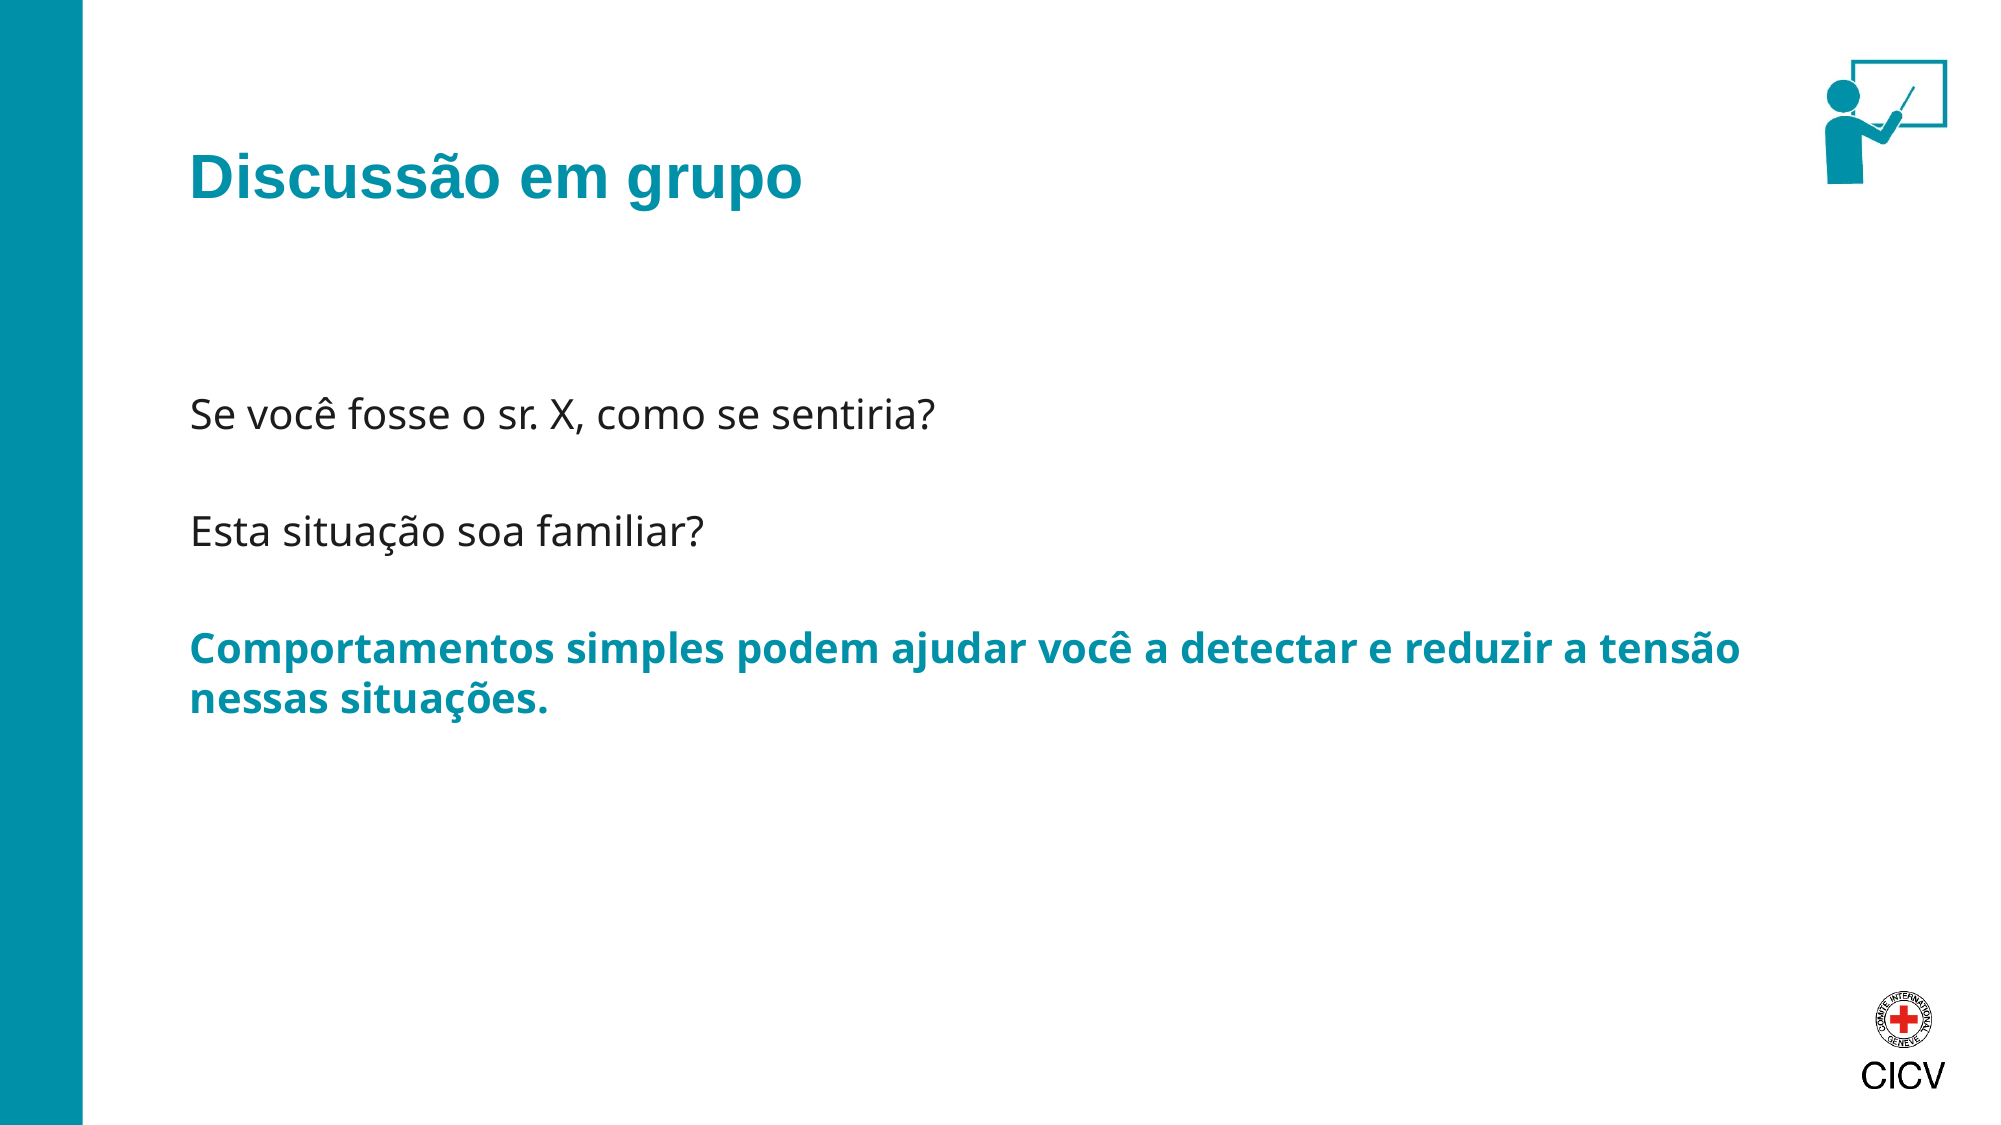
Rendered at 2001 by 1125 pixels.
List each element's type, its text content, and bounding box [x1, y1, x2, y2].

picture [1808, 43, 1956, 191]
picture [1862, 990, 1945, 1089]
title Discussão em grupo [175, 84, 1409, 263]
list Se você fosse o sr. X, como se sentiria? Esta situação soa familiar? Comportamentos simples podem ajudar você a detectar e reduzir a tensão nessas situações. [175, 322, 1848, 1065]
